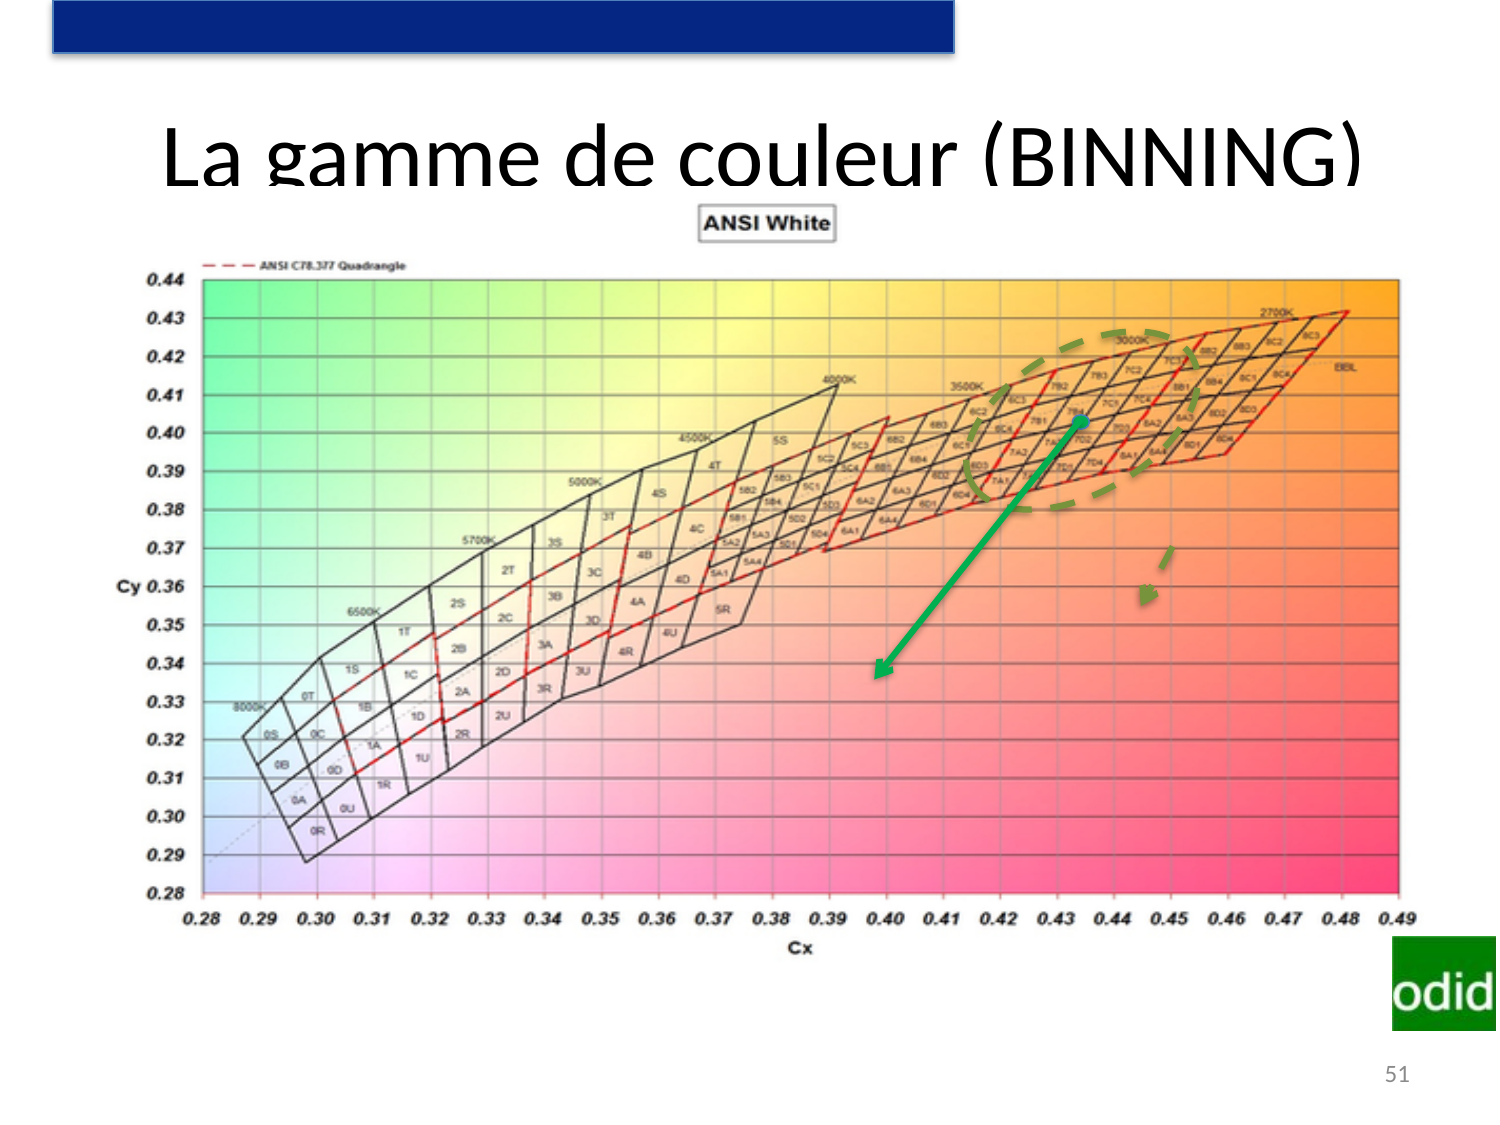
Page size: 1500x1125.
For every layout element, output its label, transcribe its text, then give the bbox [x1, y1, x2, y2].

title La gamme de couleur (BINNING) [88, 59, 1442, 243]
slide_number 51 [1074, 1042, 1425, 1103]
picture [1392, 936, 1496, 1032]
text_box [100, 186, 1436, 976]
